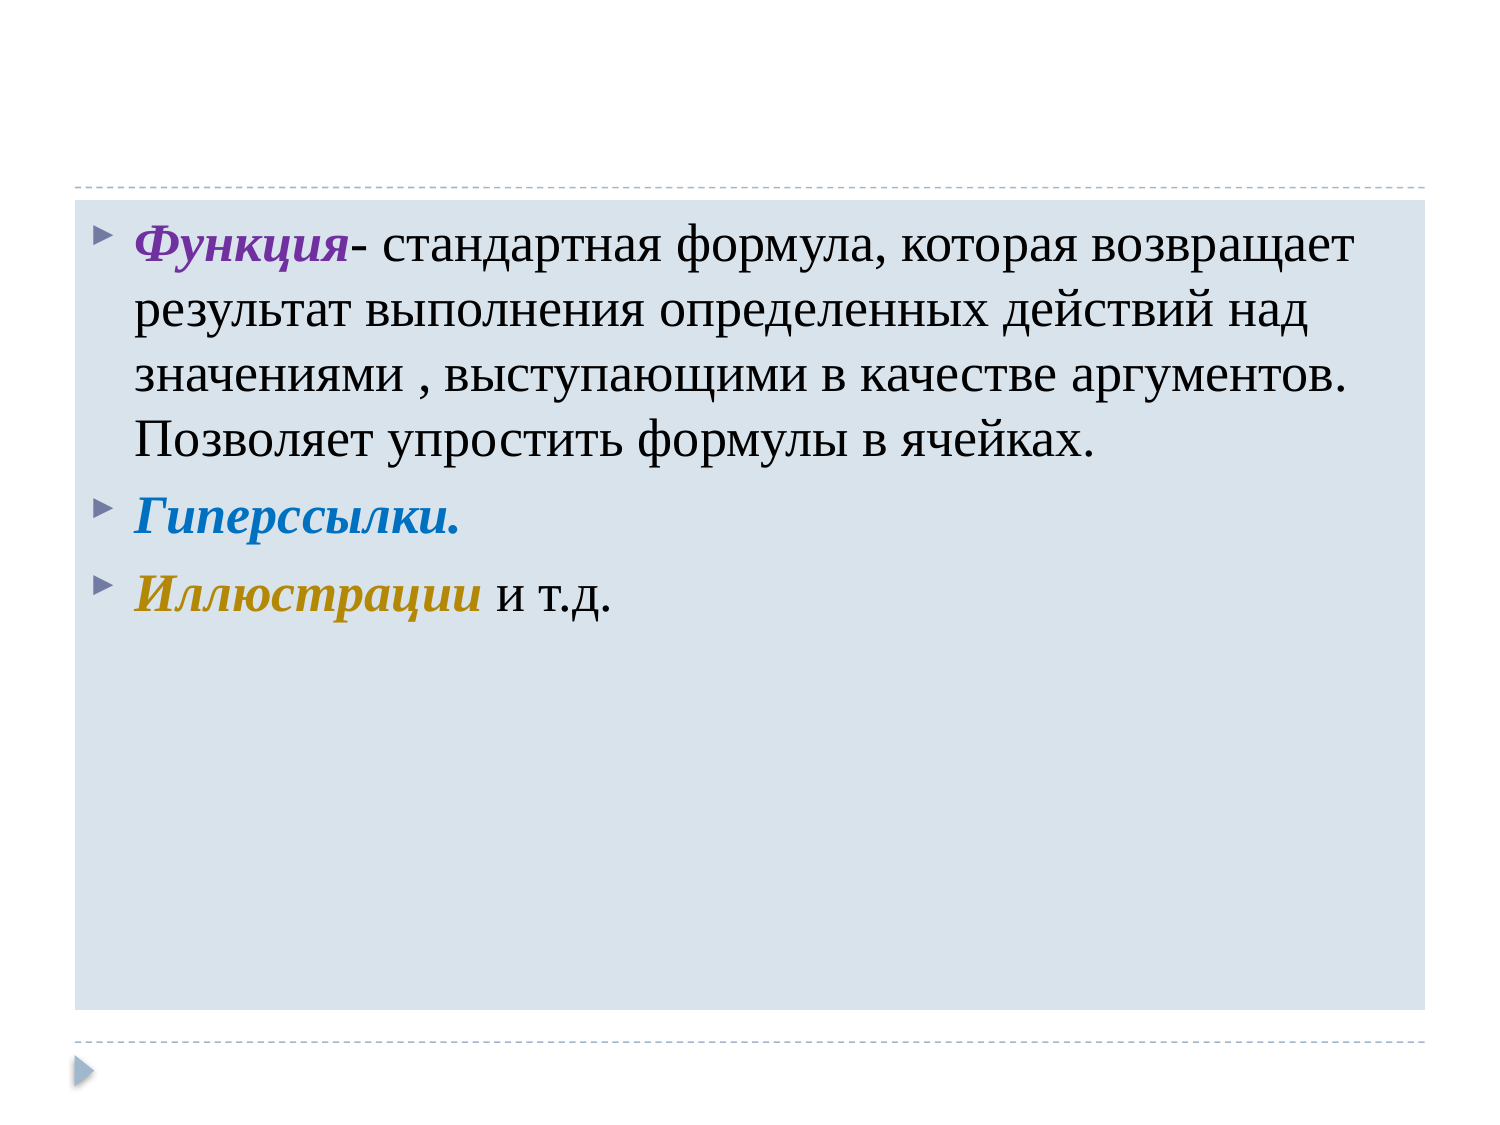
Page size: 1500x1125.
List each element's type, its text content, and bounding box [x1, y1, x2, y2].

list Функция- стандартная формула, которая возвращает результат выполнения определенных действий над значениями , выступающими в качестве аргументов. Позволяет упростить формулы в ячейках. Гиперссылки. Иллюстрации и т.д. [75, 200, 1425, 1010]
